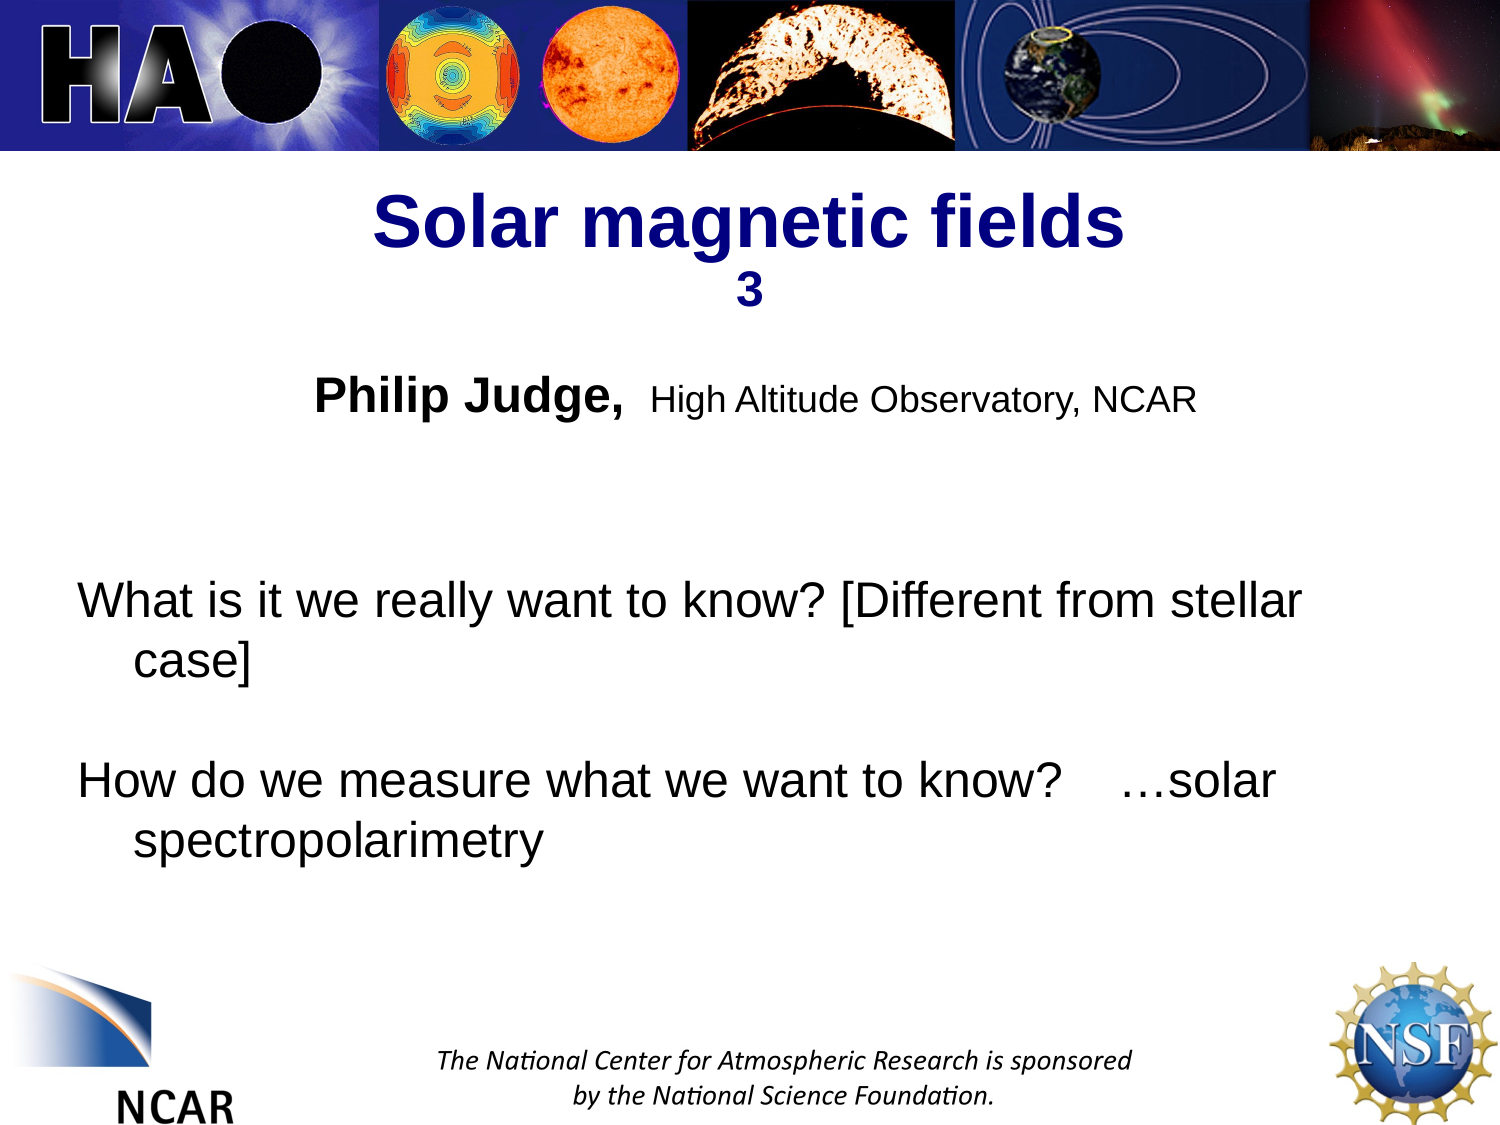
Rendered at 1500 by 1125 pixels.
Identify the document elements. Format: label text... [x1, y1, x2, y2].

picture [0, 0, 1500, 151]
picture [0, 962, 1500, 1125]
text_box Philip Judge, High Altitude Observatory, NCAR [187, 354, 1325, 474]
title Solar magnetic fields 3 [0, 174, 1500, 563]
text_box What is it we really want to know? [Different from stellar case] How do we measure what we want to know? …solar spectropolarimetry [62, 499, 1413, 935]
